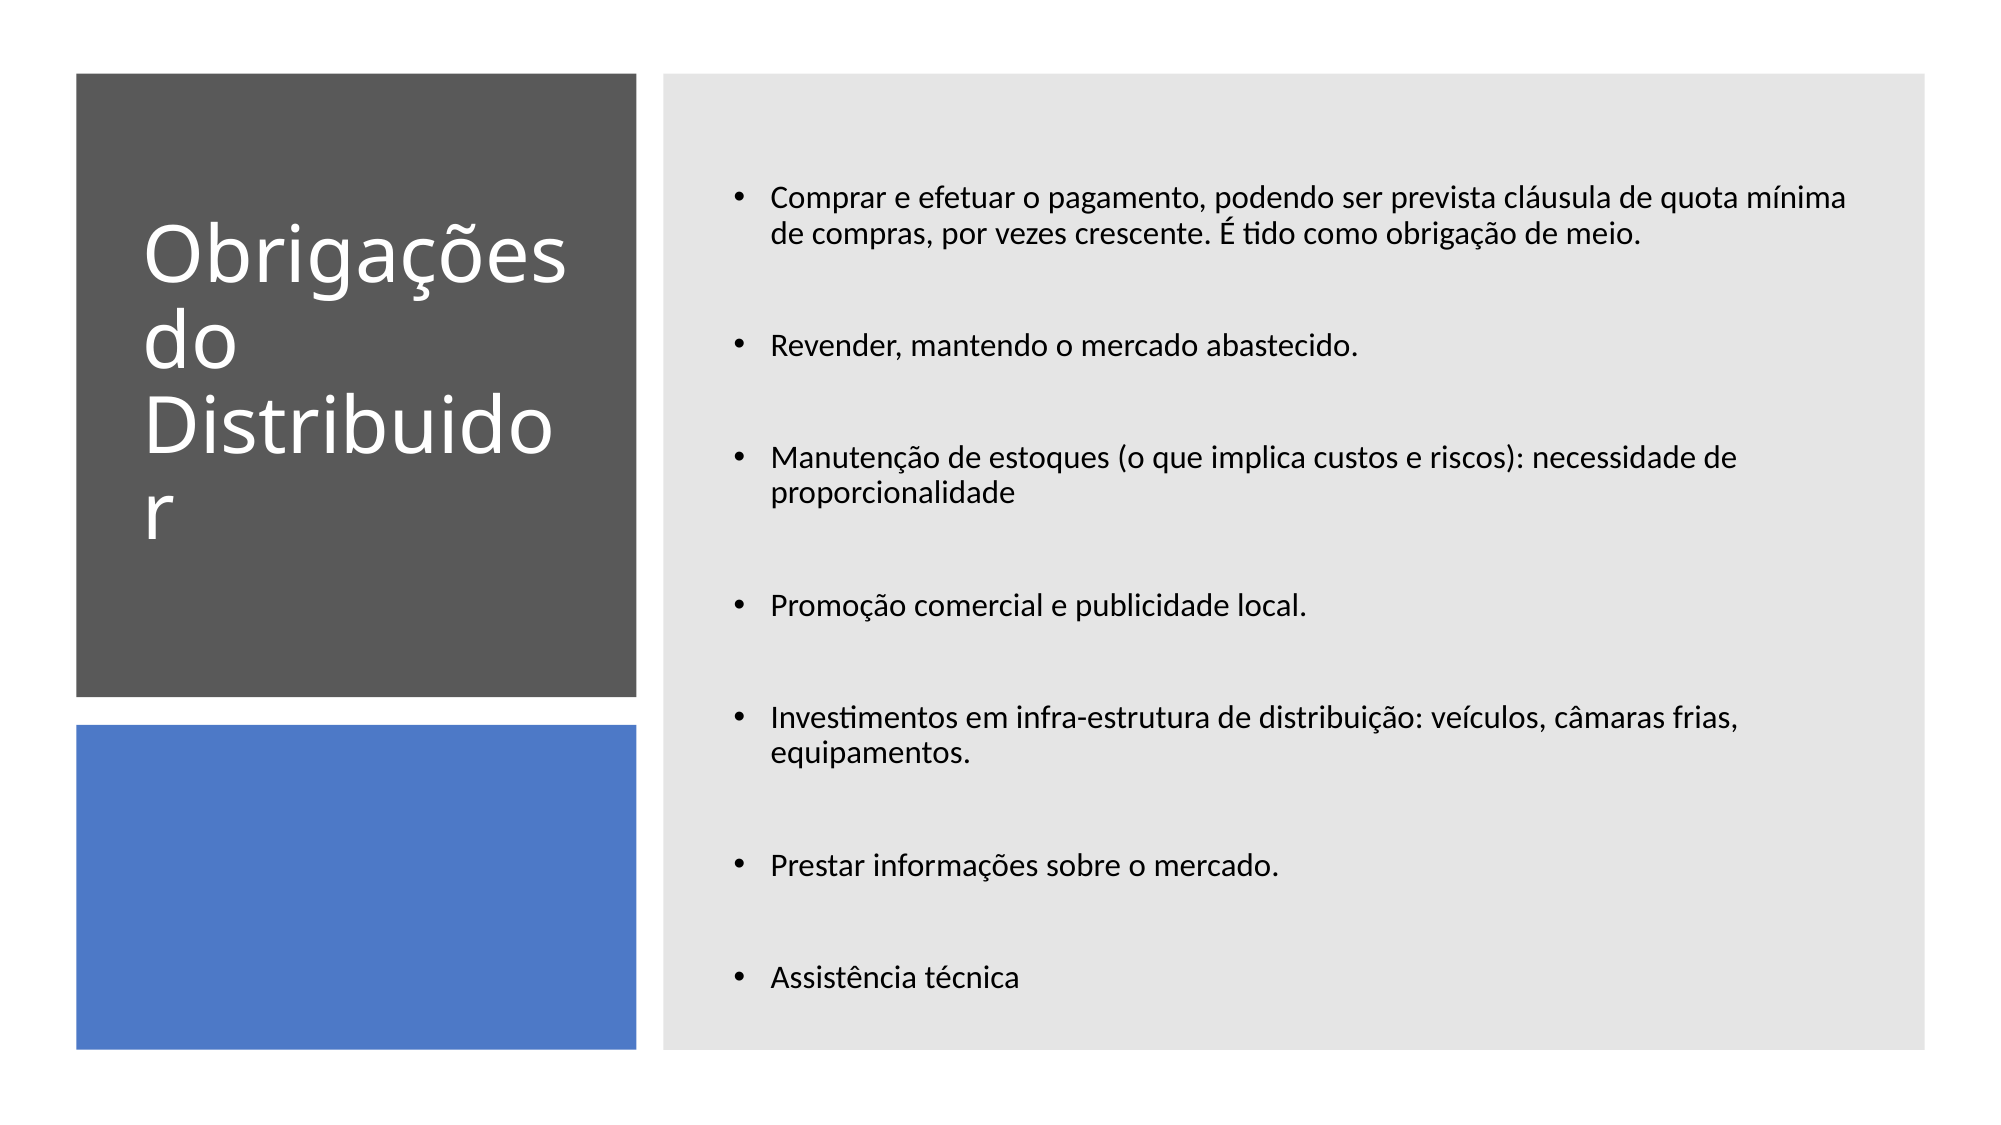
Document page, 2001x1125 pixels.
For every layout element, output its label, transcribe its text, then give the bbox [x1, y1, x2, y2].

text_box [662, 72, 1926, 1051]
title Obrigações do Distribuidor [127, 120, 595, 652]
text_box [75, 72, 637, 698]
list Comprar e efetuar o pagamento, podendo ser prevista cláusula de quota mínima de compras, por vezes crescente. É tido como obrigação de meio. Revender, mantendo o mercado abastecido. Manutenção de estoques (o que implica custos e riscos): necessidade de proporcionalidade Promoção comercial e publicidade local. Investimentos em infra-estrutura de distribuição: veículos, câmaras frias, equipamentos. Prestar informações sobre o mercado. Assistência técnica [718, 112, 1873, 1011]
text_box [75, 724, 637, 1051]
